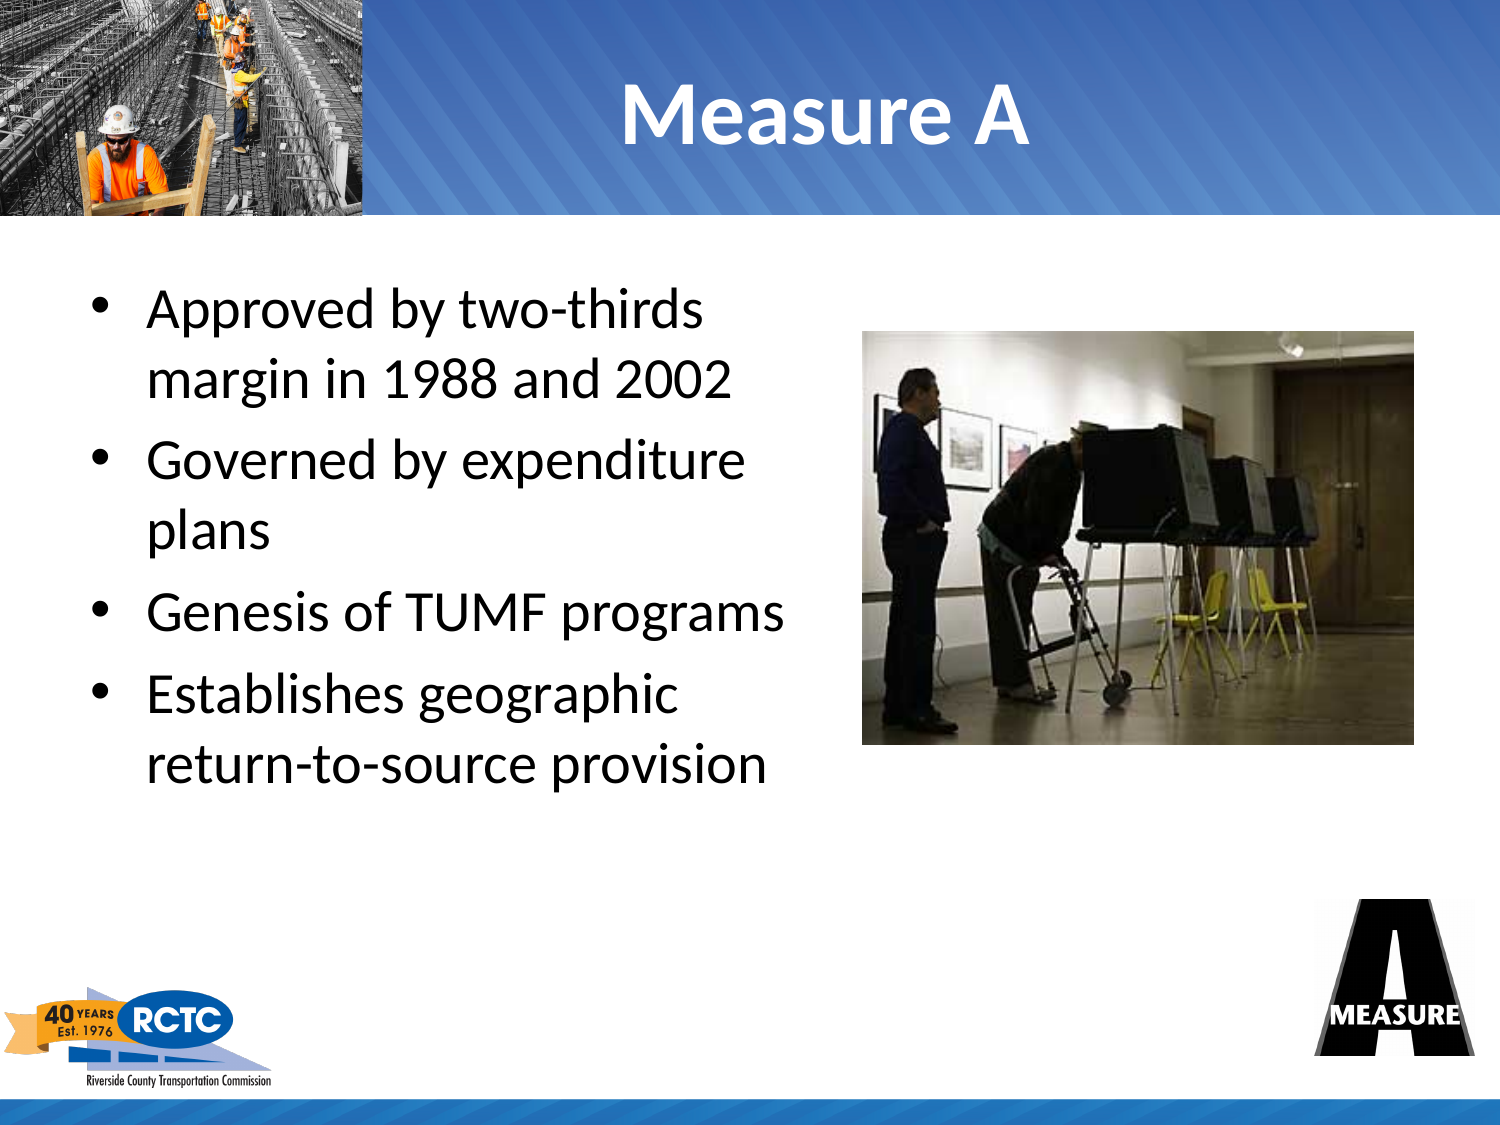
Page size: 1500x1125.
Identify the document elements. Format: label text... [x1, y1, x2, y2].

picture [0, 0, 1500, 216]
list Approved by two-thirds margin in 1988 and 2002 Governed by expenditure plans Genesis of TUMF programs Establishes geographic return-to-source provision [74, 262, 844, 901]
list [862, 330, 1414, 745]
picture [3, 987, 272, 1088]
picture [0, 1099, 1500, 1125]
picture [1313, 899, 1476, 1057]
